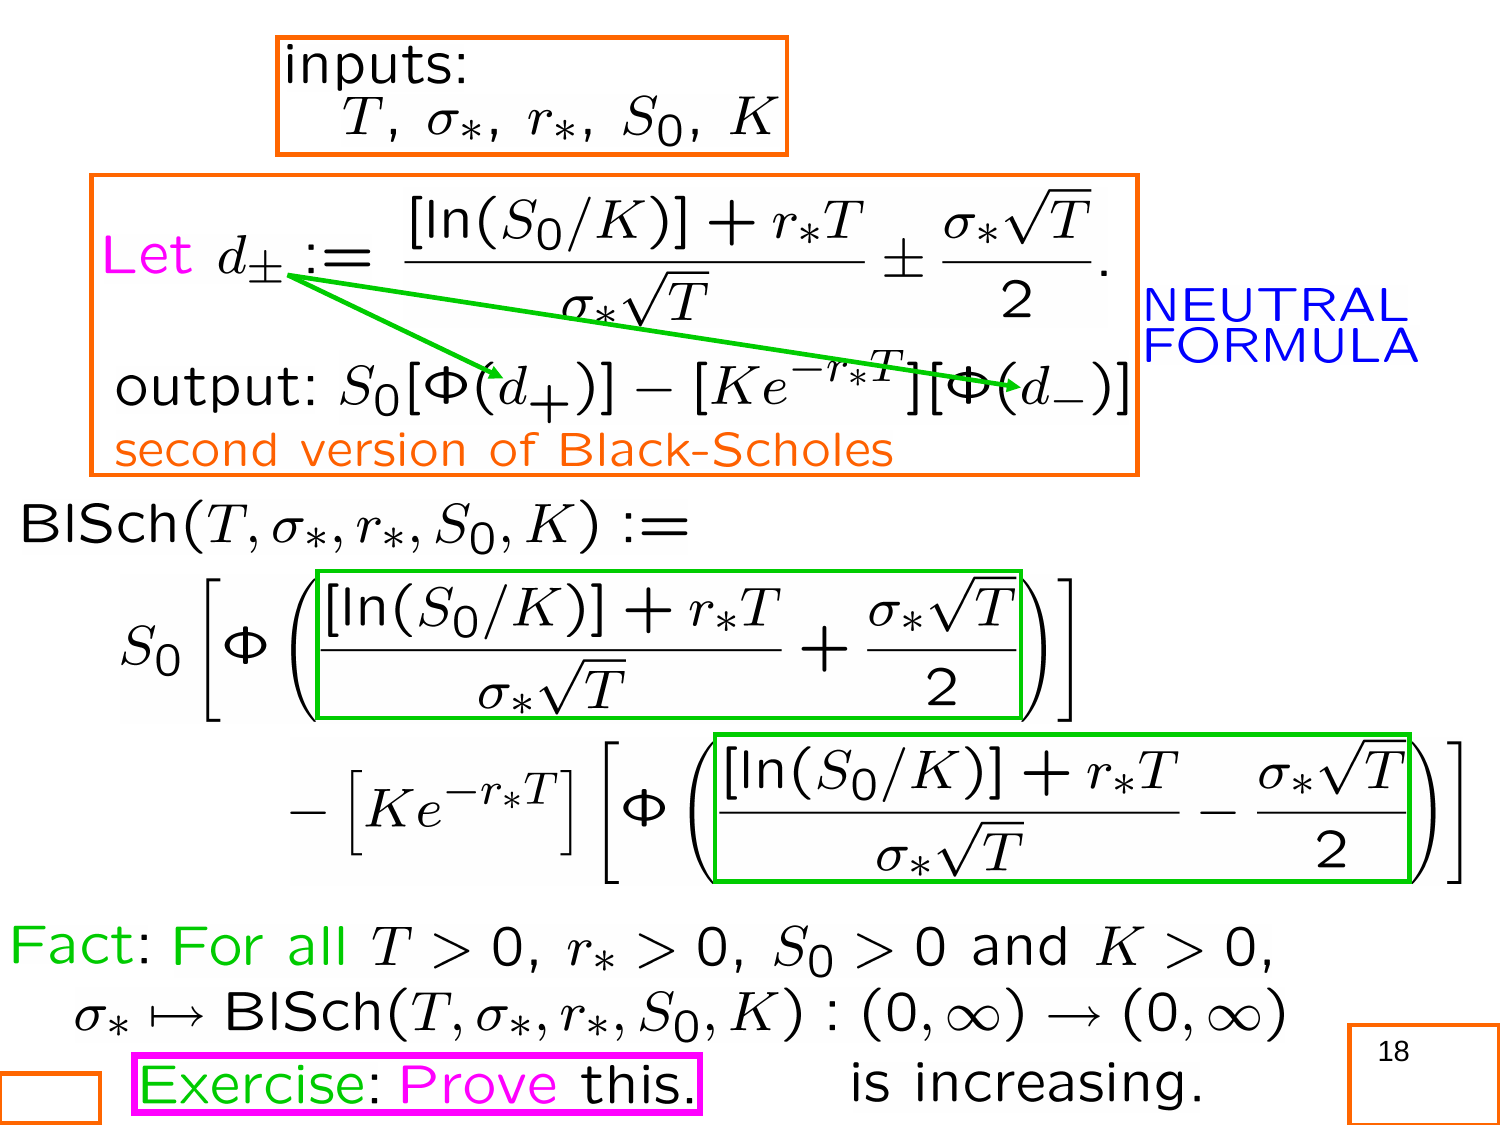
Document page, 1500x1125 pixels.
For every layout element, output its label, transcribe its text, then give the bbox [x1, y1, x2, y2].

picture [339, 350, 1130, 426]
picture [116, 430, 894, 470]
picture [74, 987, 1285, 1043]
picture [12, 925, 148, 965]
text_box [1145, 284, 1420, 365]
picture [853, 1062, 1201, 1113]
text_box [287, 274, 1021, 388]
text_box [0, 1073, 100, 1124]
picture [174, 924, 1272, 978]
picture [403, 187, 1109, 329]
slide_number 18 [1074, 1024, 1425, 1103]
text_box [1349, 1025, 1500, 1125]
picture [104, 234, 372, 285]
picture [22, 499, 688, 556]
text_box [91, 174, 1138, 475]
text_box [276, 37, 788, 155]
picture [116, 366, 315, 414]
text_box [134, 1055, 701, 1113]
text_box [120, 574, 1463, 887]
